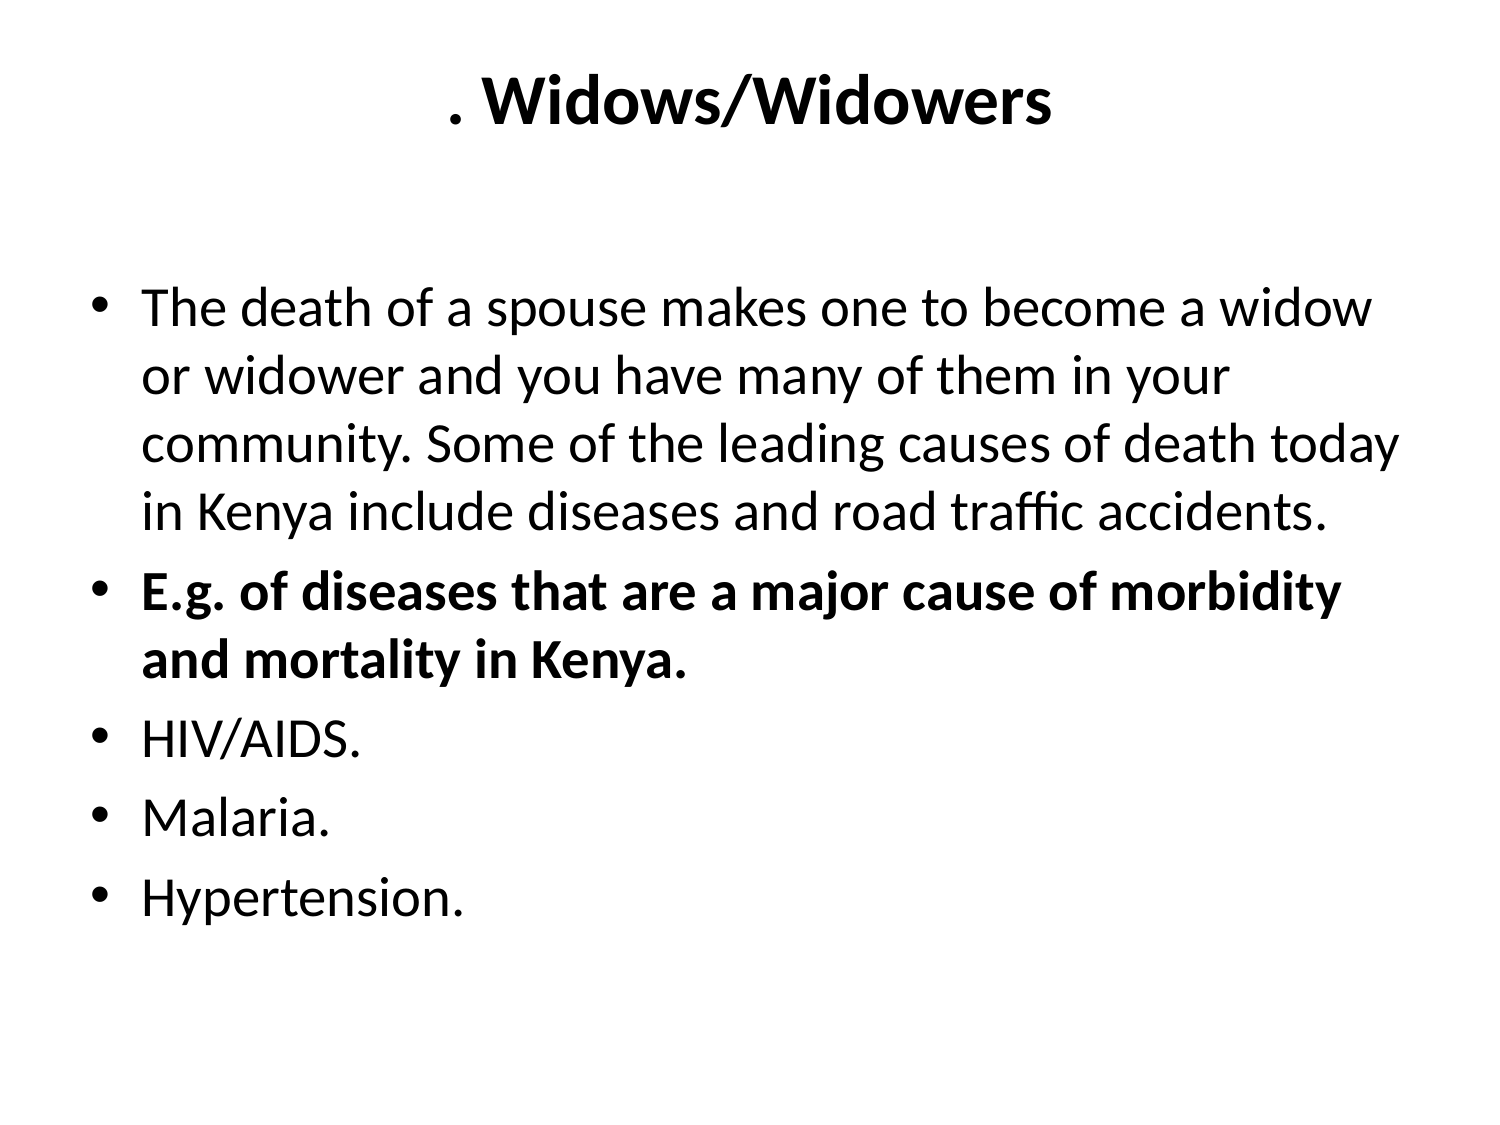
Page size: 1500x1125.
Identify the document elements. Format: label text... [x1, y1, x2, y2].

title . Widows/Widowers [75, 45, 1425, 233]
list The death of a spouse makes one to become a widow or widower and you have many of them in your community. Some of the leading causes of death today in Kenya include diseases and road traffic accidents. E.g. of diseases that are a major cause of morbidity and mortality in Kenya. HIV/AIDS. Malaria. Hypertension. [75, 262, 1425, 1005]
